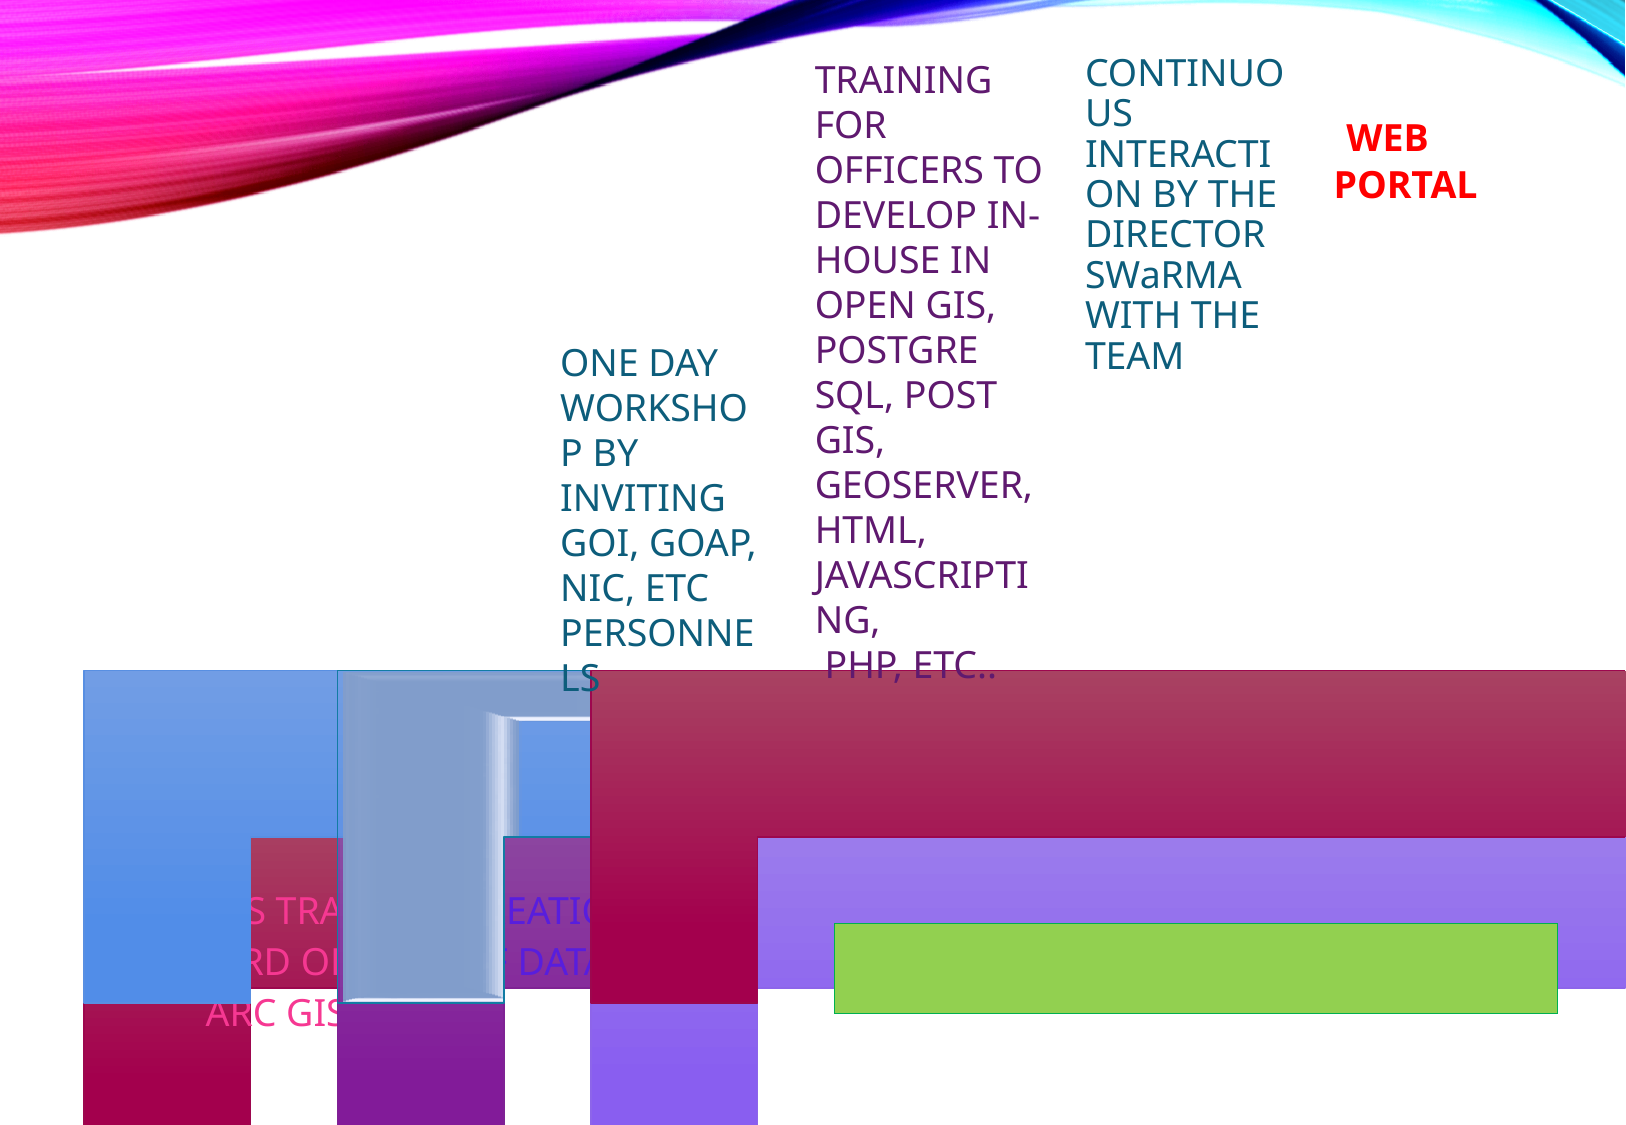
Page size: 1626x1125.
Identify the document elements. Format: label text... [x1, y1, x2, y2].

text_box ONE DAY WORKSHOP BY INVITING GOI, GOAP, NIC, ETC PERSONNELS [545, 331, 781, 382]
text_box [1073, 42, 1324, 411]
text_box TRAINING FOR OFFICERS TO DEVELOP IN-HOUSE IN OPEN GIS, POSTGRE SQL, POST GIS, GEOSERVER, HTML, JAVASCRIPTING, PHP, ETC.. [800, 49, 1068, 382]
text_box WEB PORTAL [1324, 93, 1559, 214]
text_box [83, 382, 1625, 1125]
picture [0, 0, 1625, 237]
